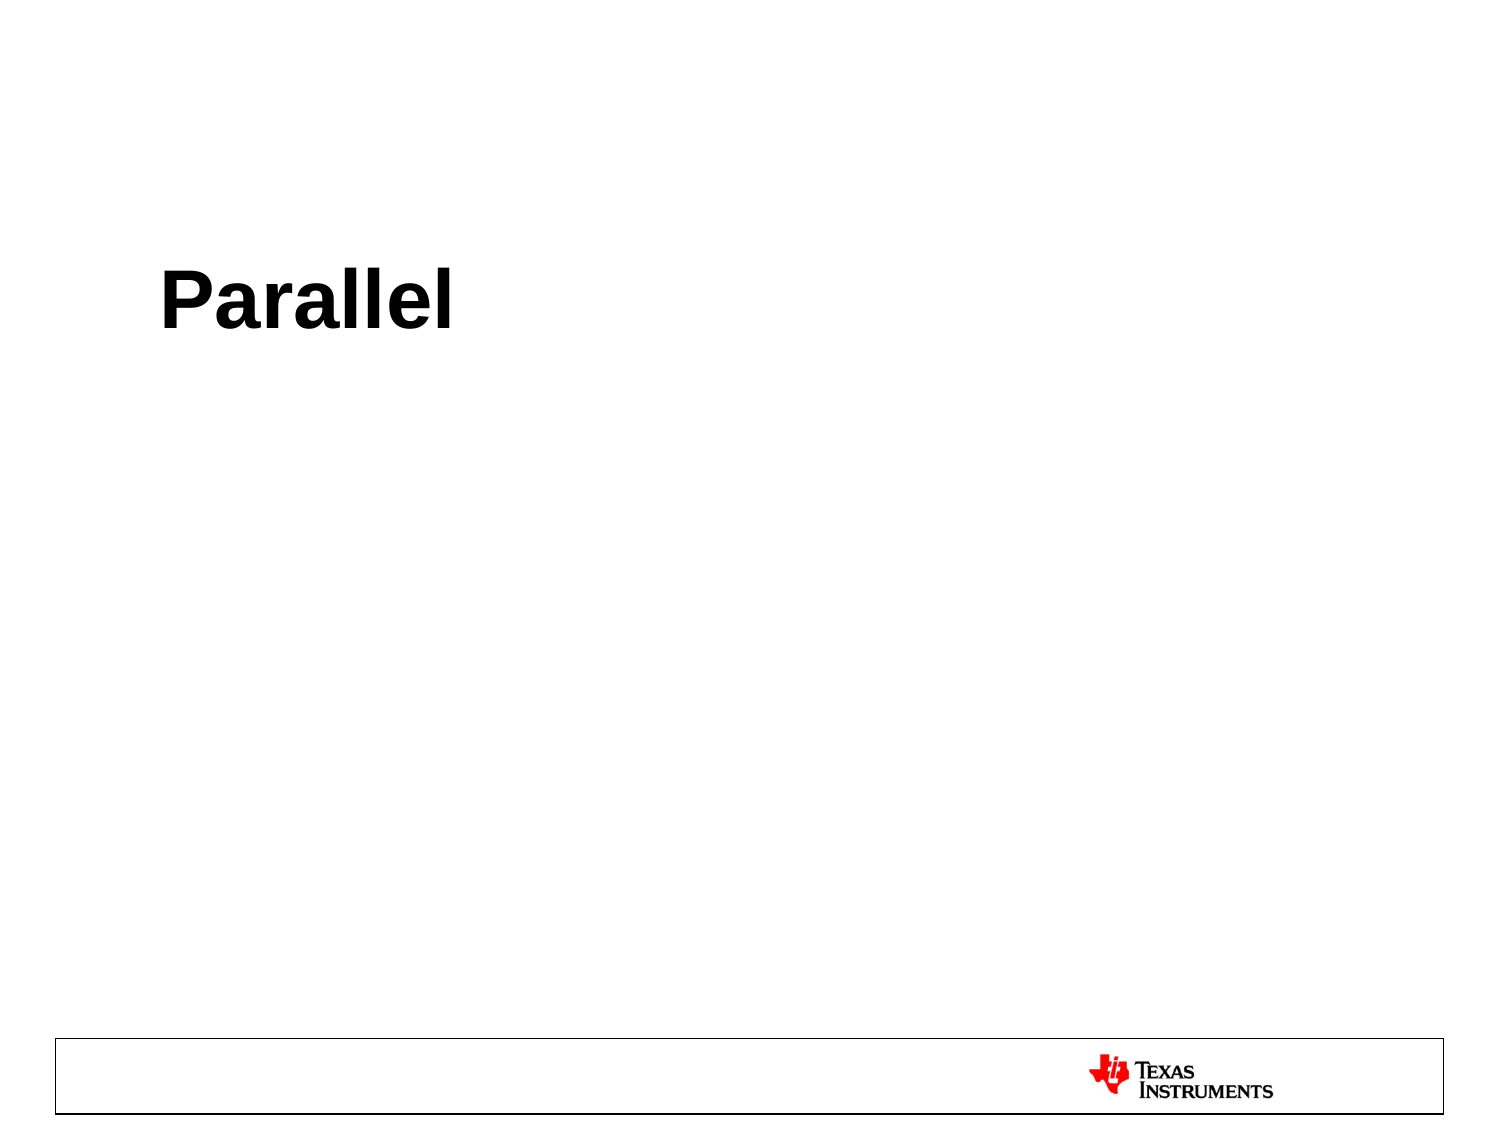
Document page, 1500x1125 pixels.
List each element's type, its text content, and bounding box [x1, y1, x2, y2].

title Parallel [144, 235, 1376, 370]
picture [1087, 1052, 1274, 1099]
